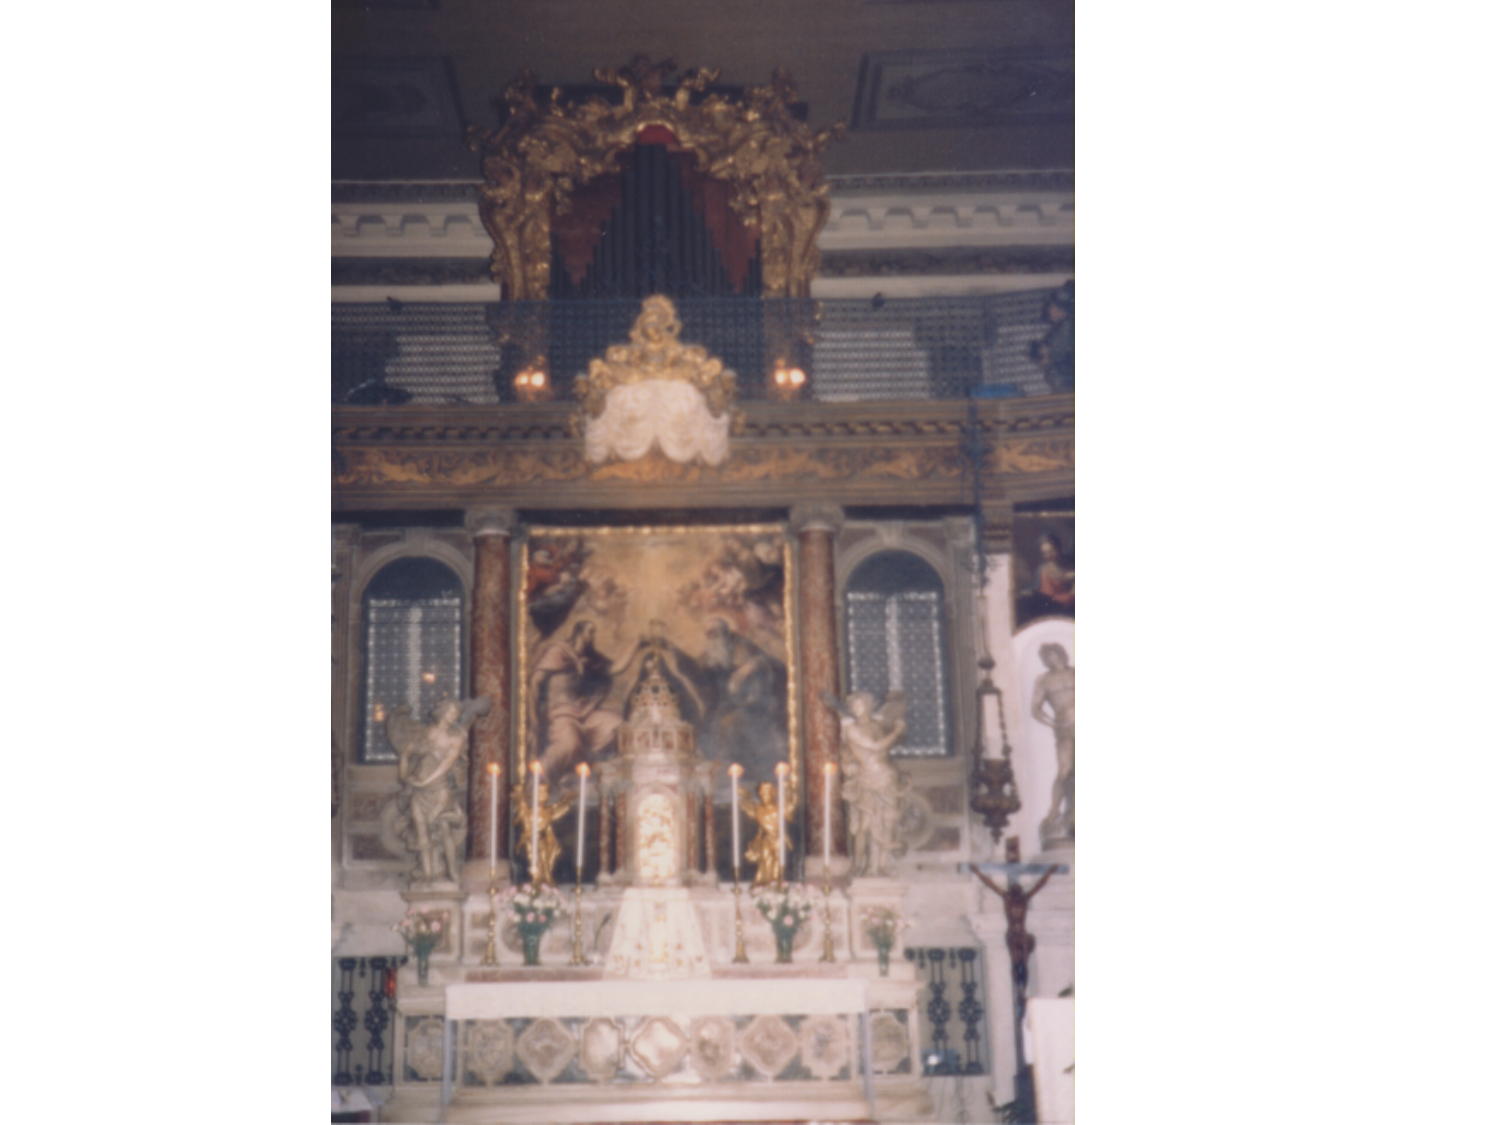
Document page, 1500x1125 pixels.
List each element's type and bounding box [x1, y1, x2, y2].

list [331, 0, 1075, 1125]
